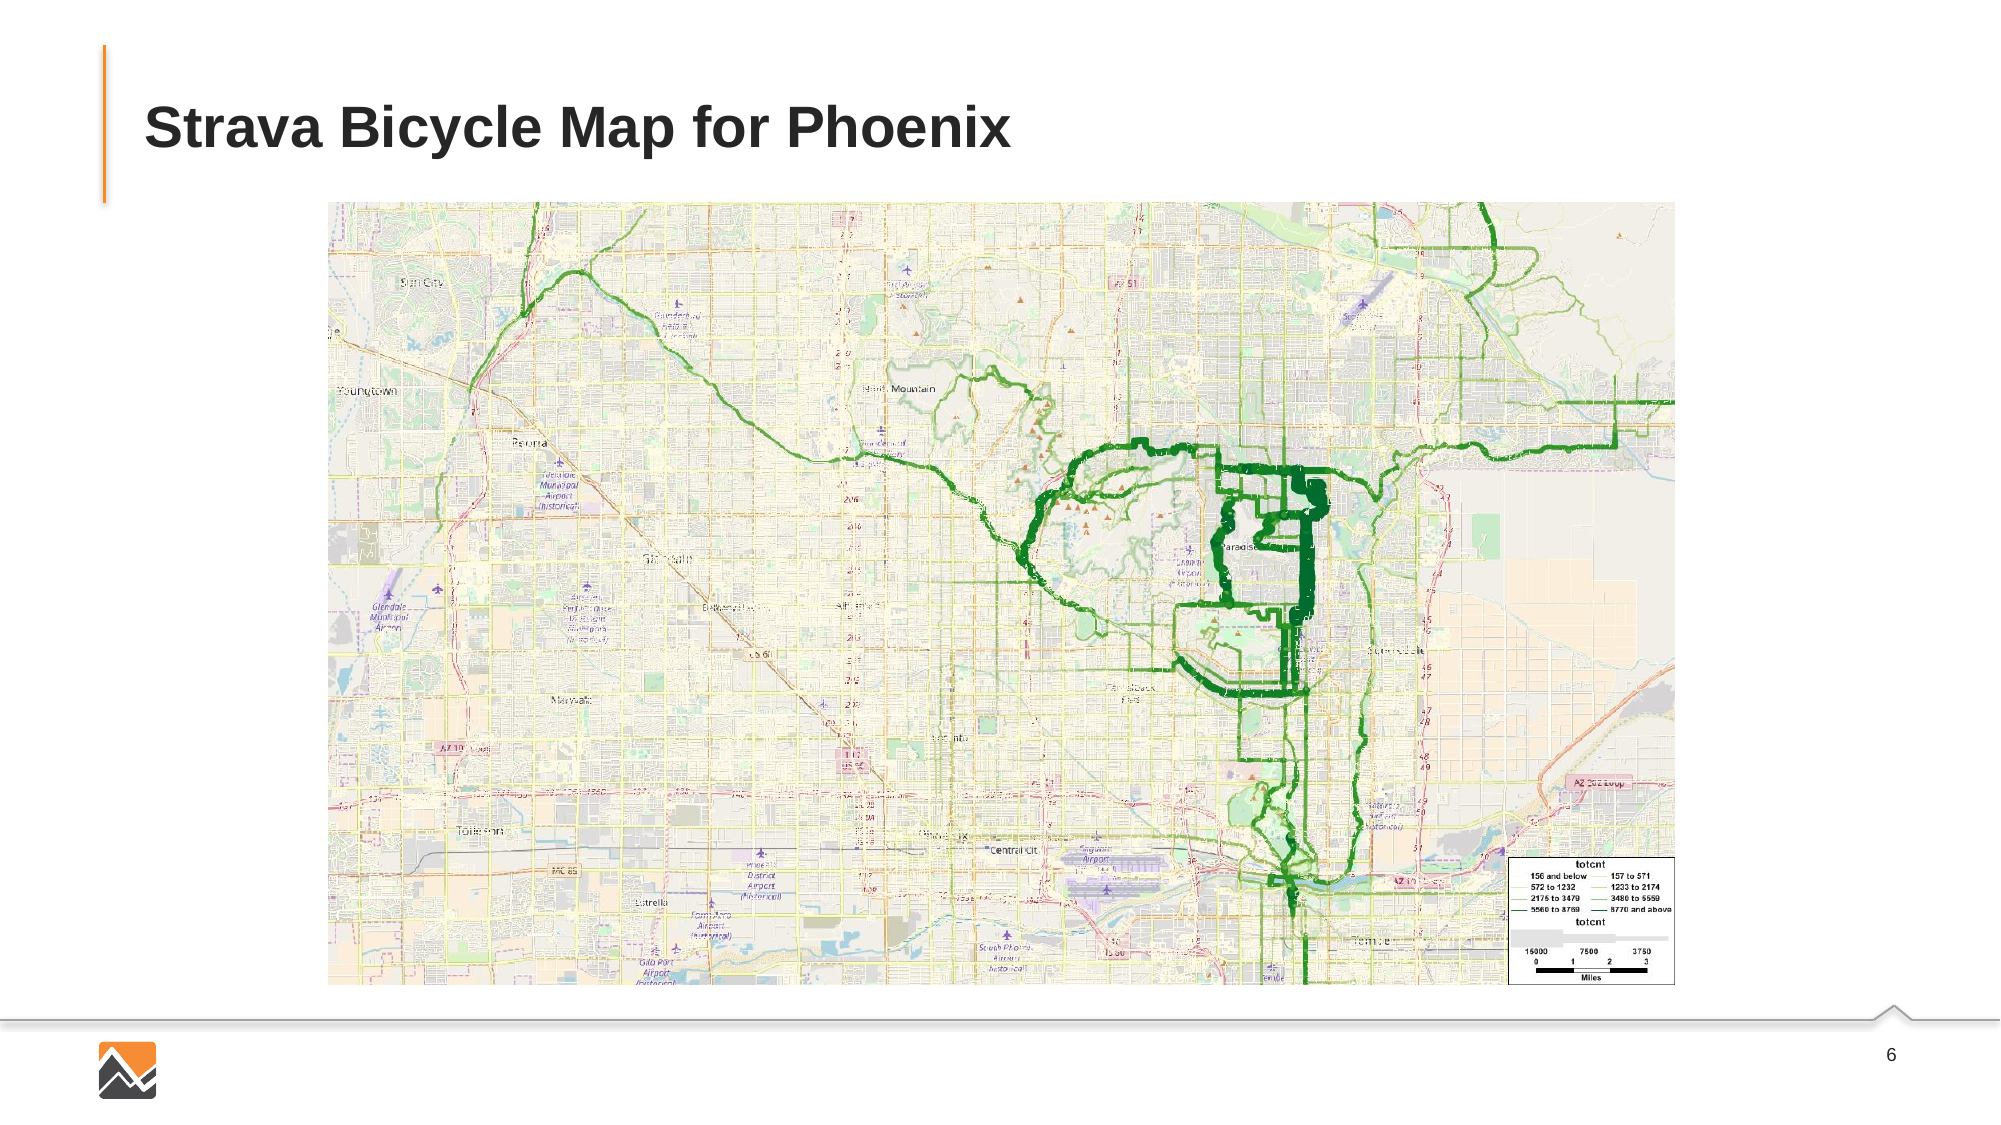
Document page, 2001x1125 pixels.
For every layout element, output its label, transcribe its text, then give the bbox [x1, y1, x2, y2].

picture [87, 1029, 167, 1110]
title Strava Bicycle Map for Phoenix [129, 45, 1900, 203]
picture [328, 202, 1676, 985]
